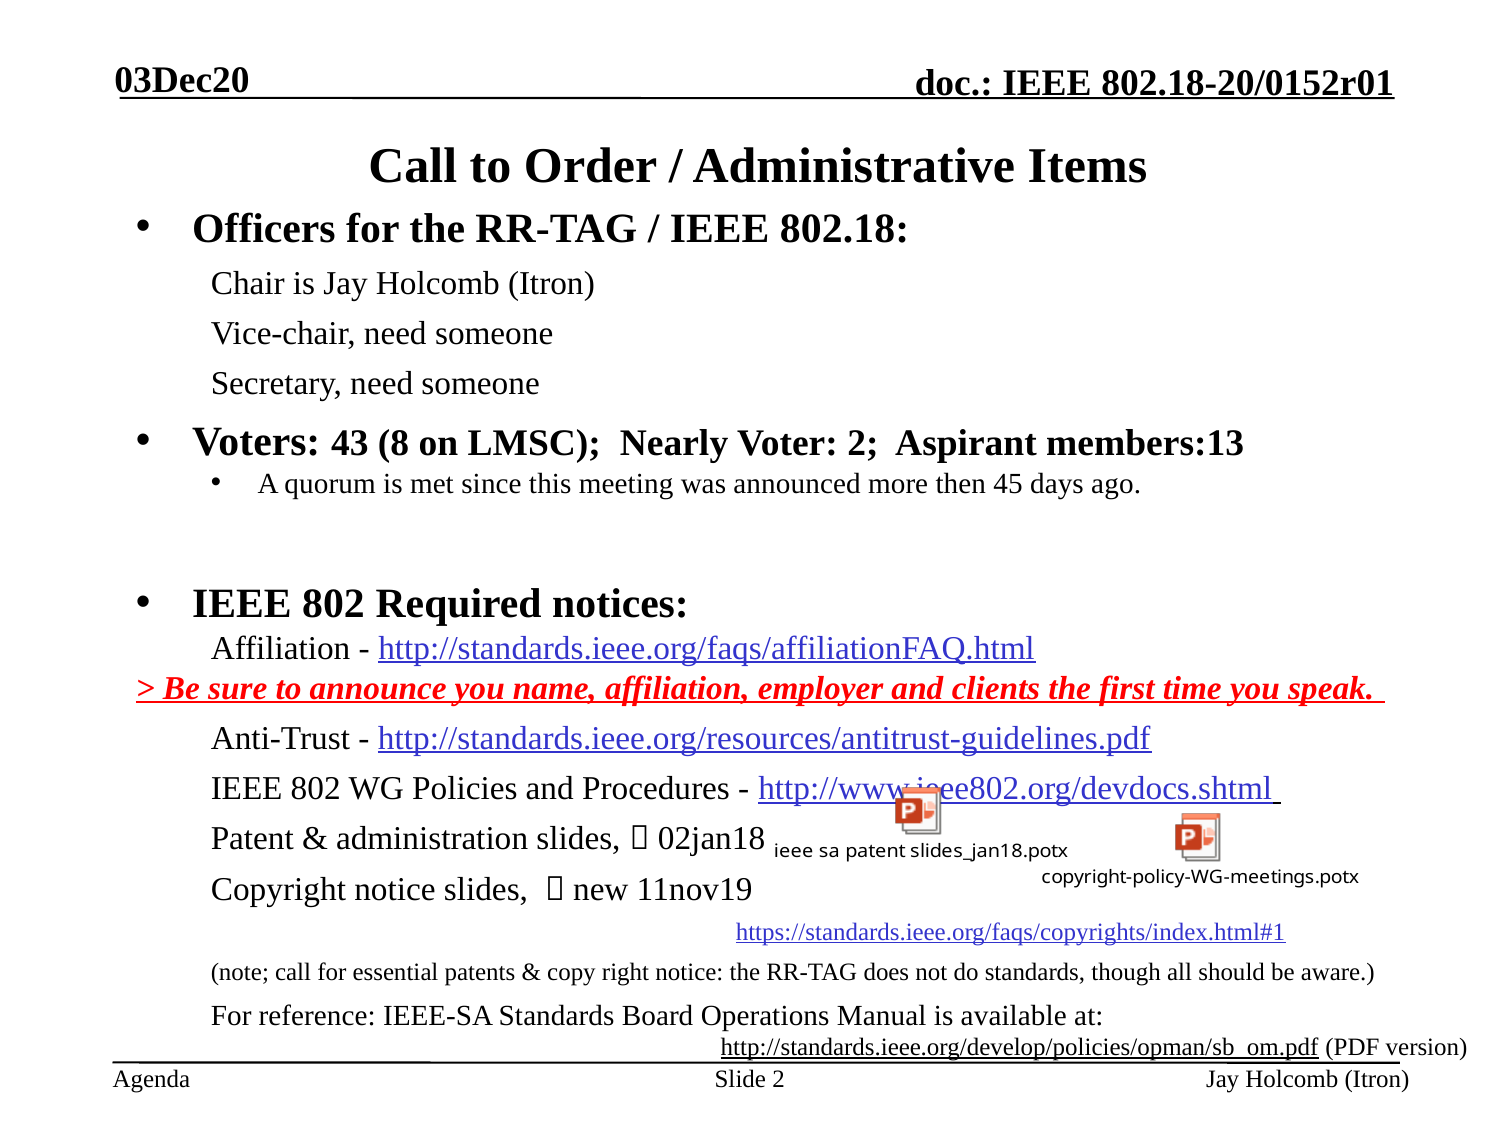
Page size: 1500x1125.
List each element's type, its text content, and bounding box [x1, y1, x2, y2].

footer Jay Holcomb (Itron) [887, 1061, 1411, 1093]
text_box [749, 786, 1091, 869]
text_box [1003, 812, 1396, 895]
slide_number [114, 62, 538, 101]
slide_number Slide 2 [699, 1061, 800, 1123]
title Call to Order / Administrative Items [120, 99, 1396, 192]
list Officers for the RR-TAG / IEEE 802.18: Chair is Jay Holcomb (Itron) Vice-chair, need someone Secretary, need someone Voters: 43 (8 on LMSC); Nearly Voter: 2; Aspirant members:13 A quorum is met since this meeting was announced more then 45 days ago. IEEE 802 Required notices: Affiliation - http://standards.ieee.org/faqs/affiliationFAQ.html > Be sure to announce you name, affiliation, employer and clients the first time you speak. Anti-Trust - http://standards.ieee.org/resources/antitrust-guidelines.pdf IEEE 802 WG Policies and Procedures - http://www.ieee802.org/devdocs.shtml Patent & administration slides,  02jan18 Copyright notice slides,  new 11nov19 https://standards.ieee.org/faqs/copyrights/index.html#1 (note; call for essential patents & copy right notice: the RR-TAG does not do standards, though all should be aware.) For reference: IEEE-SA Standards Board Operations Manual is available at: http://standards.ieee.org/develop/policies/opman/sb_om.pdf (PDF version) [120, 192, 1484, 1051]
